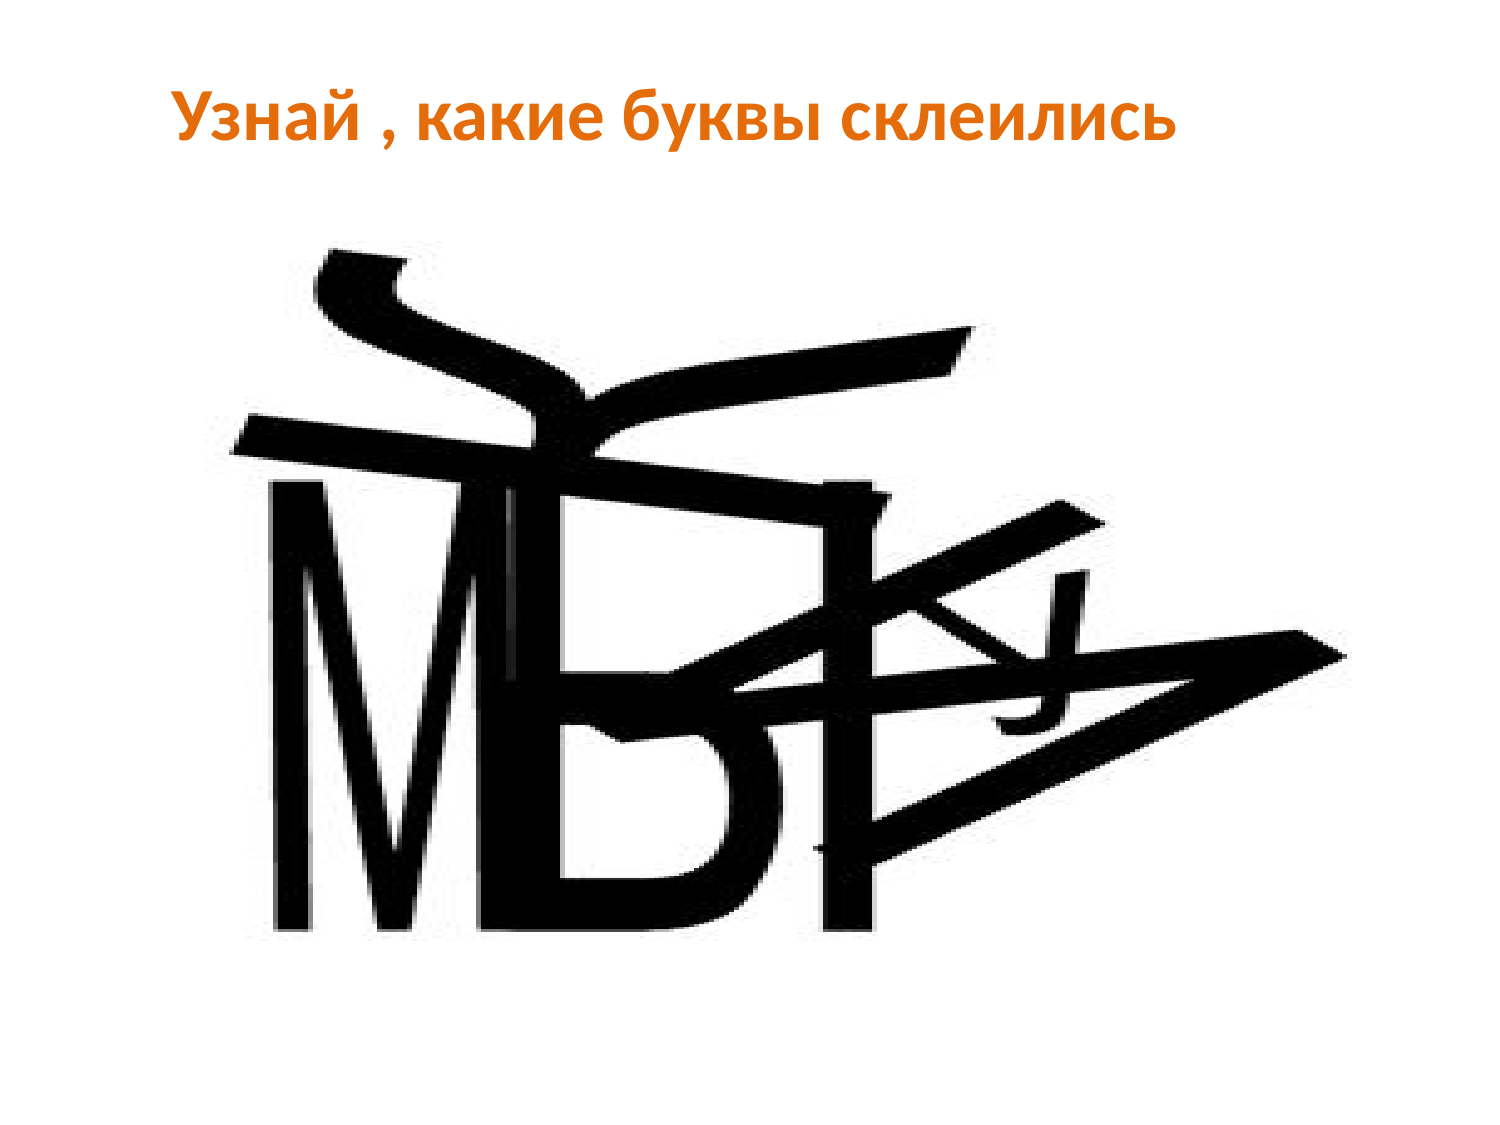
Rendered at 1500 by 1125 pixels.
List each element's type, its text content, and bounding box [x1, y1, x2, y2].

picture [46, 105, 1442, 1079]
text_box Узнай , какие буквы склеились [117, 58, 1336, 103]
